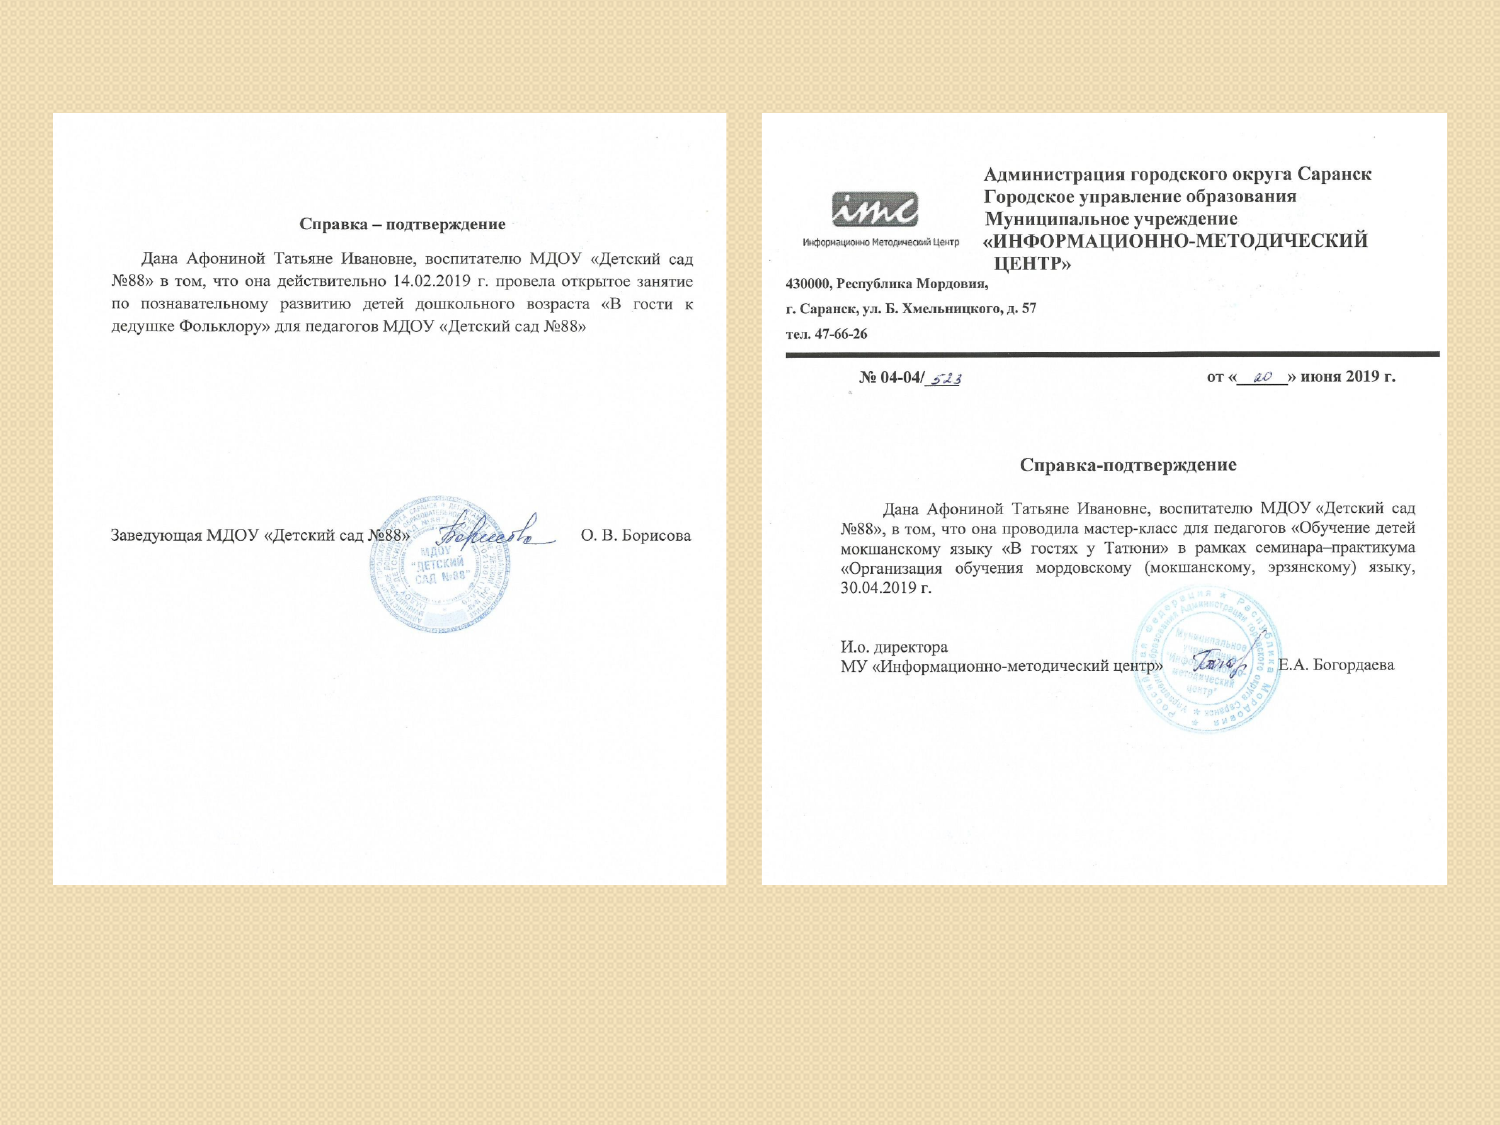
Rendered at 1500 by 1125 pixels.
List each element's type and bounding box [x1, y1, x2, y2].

picture [52, 113, 727, 886]
picture [761, 113, 1448, 885]
